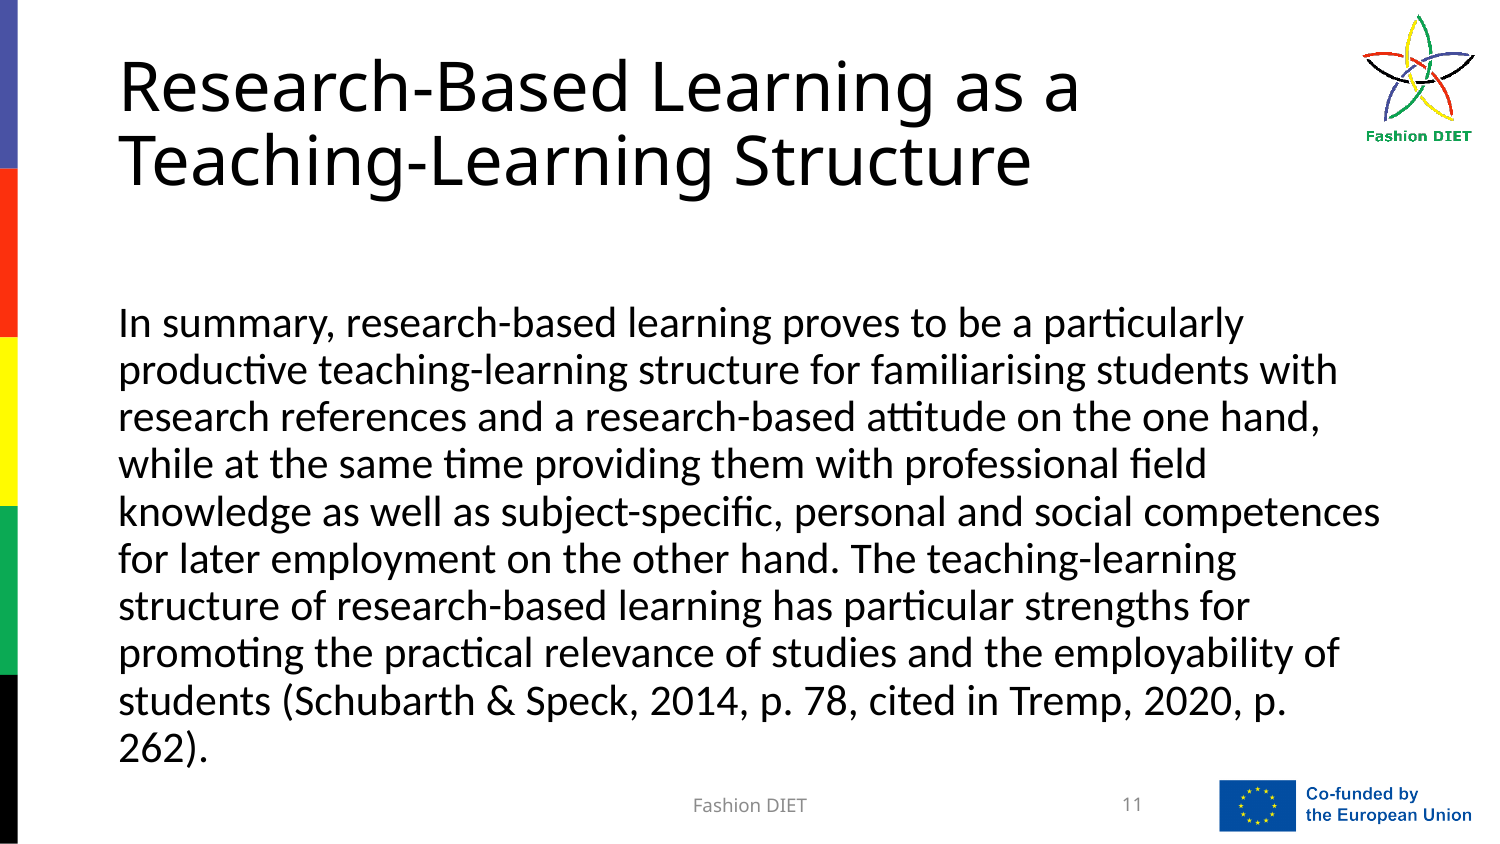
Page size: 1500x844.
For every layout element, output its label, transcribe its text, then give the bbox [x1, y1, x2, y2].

picture [1358, 14, 1480, 151]
footer Fashion DIET [496, 782, 1004, 828]
slide_number 11 [820, 783, 1159, 829]
title Research-Based Learning as a Teaching-Learning Structure [103, 45, 1397, 208]
picture [1216, 777, 1491, 835]
list In summary, research-based learning proves to be a particularly productive teaching-learning structure for familiarising students with research references and a research-based attitude on the one hand, while at the same time providing them with professional field knowledge as well as subject-specific, personal and social competences for later employment on the other hand. The teaching-learning structure of research-based learning has particular strengths for promoting the practical relevance of studies and the employability of students (Schubarth & Speck, 2014, p. 78, cited in Tremp, 2020, p. 262). [103, 291, 1397, 828]
